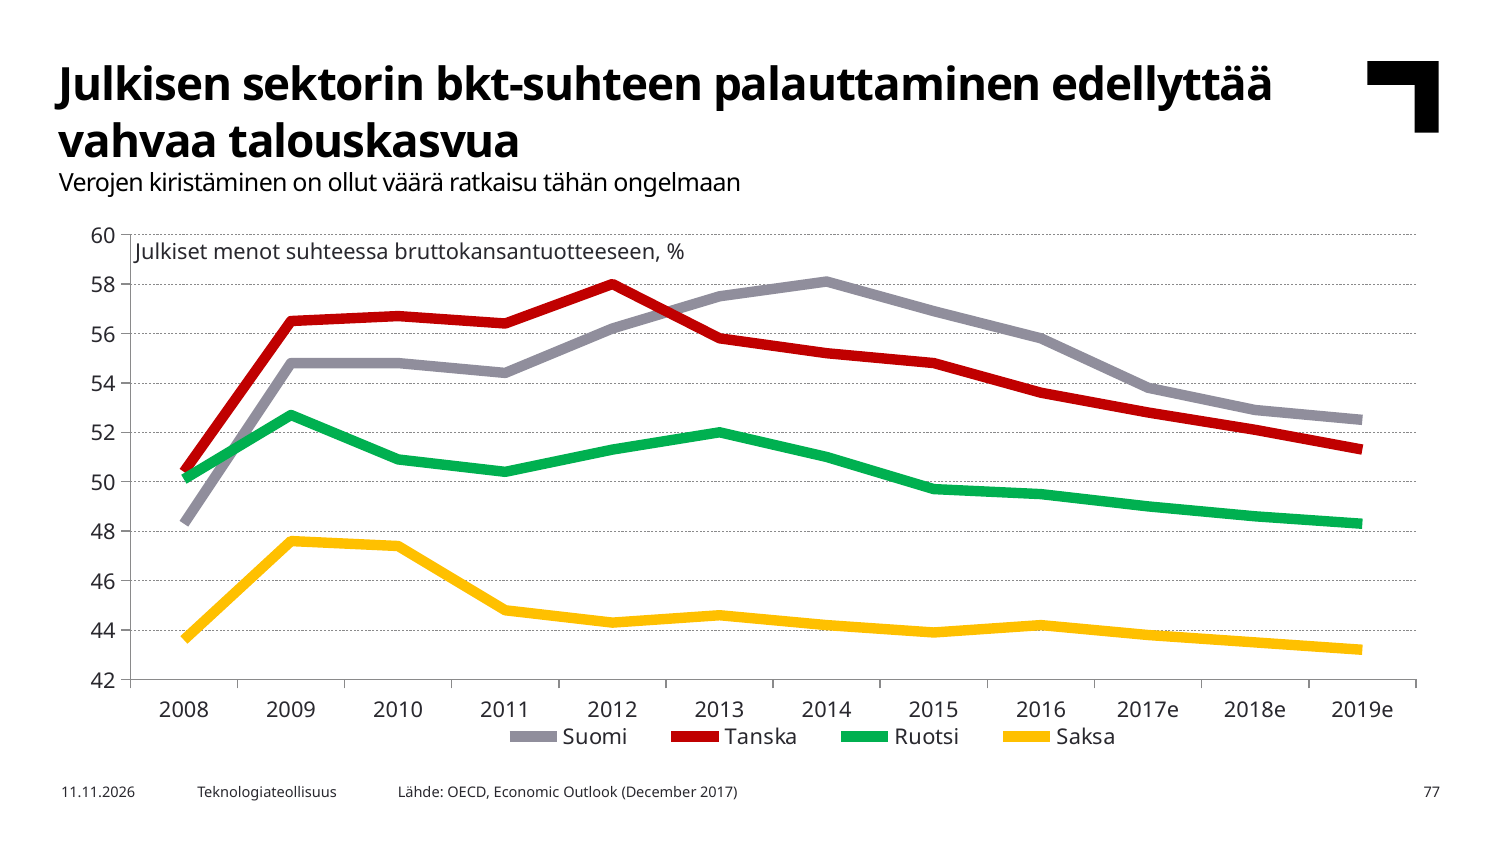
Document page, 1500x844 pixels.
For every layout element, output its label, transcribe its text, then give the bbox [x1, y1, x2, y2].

list Lähde: OECD, Economic Outlook (December 2017) [382, 775, 871, 803]
chart [62, 219, 1440, 763]
list Julkisen sektorin bkt-suhteen palauttaminen edellyttää vahvaa talouskasvua Verojen kiristäminen on ollut väärä ratkaisu tähän ongelmaan [41, 46, 1378, 153]
slide_number 77 [1313, 775, 1456, 803]
footer Teknologiateollisuus [182, 775, 382, 803]
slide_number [46, 775, 182, 803]
